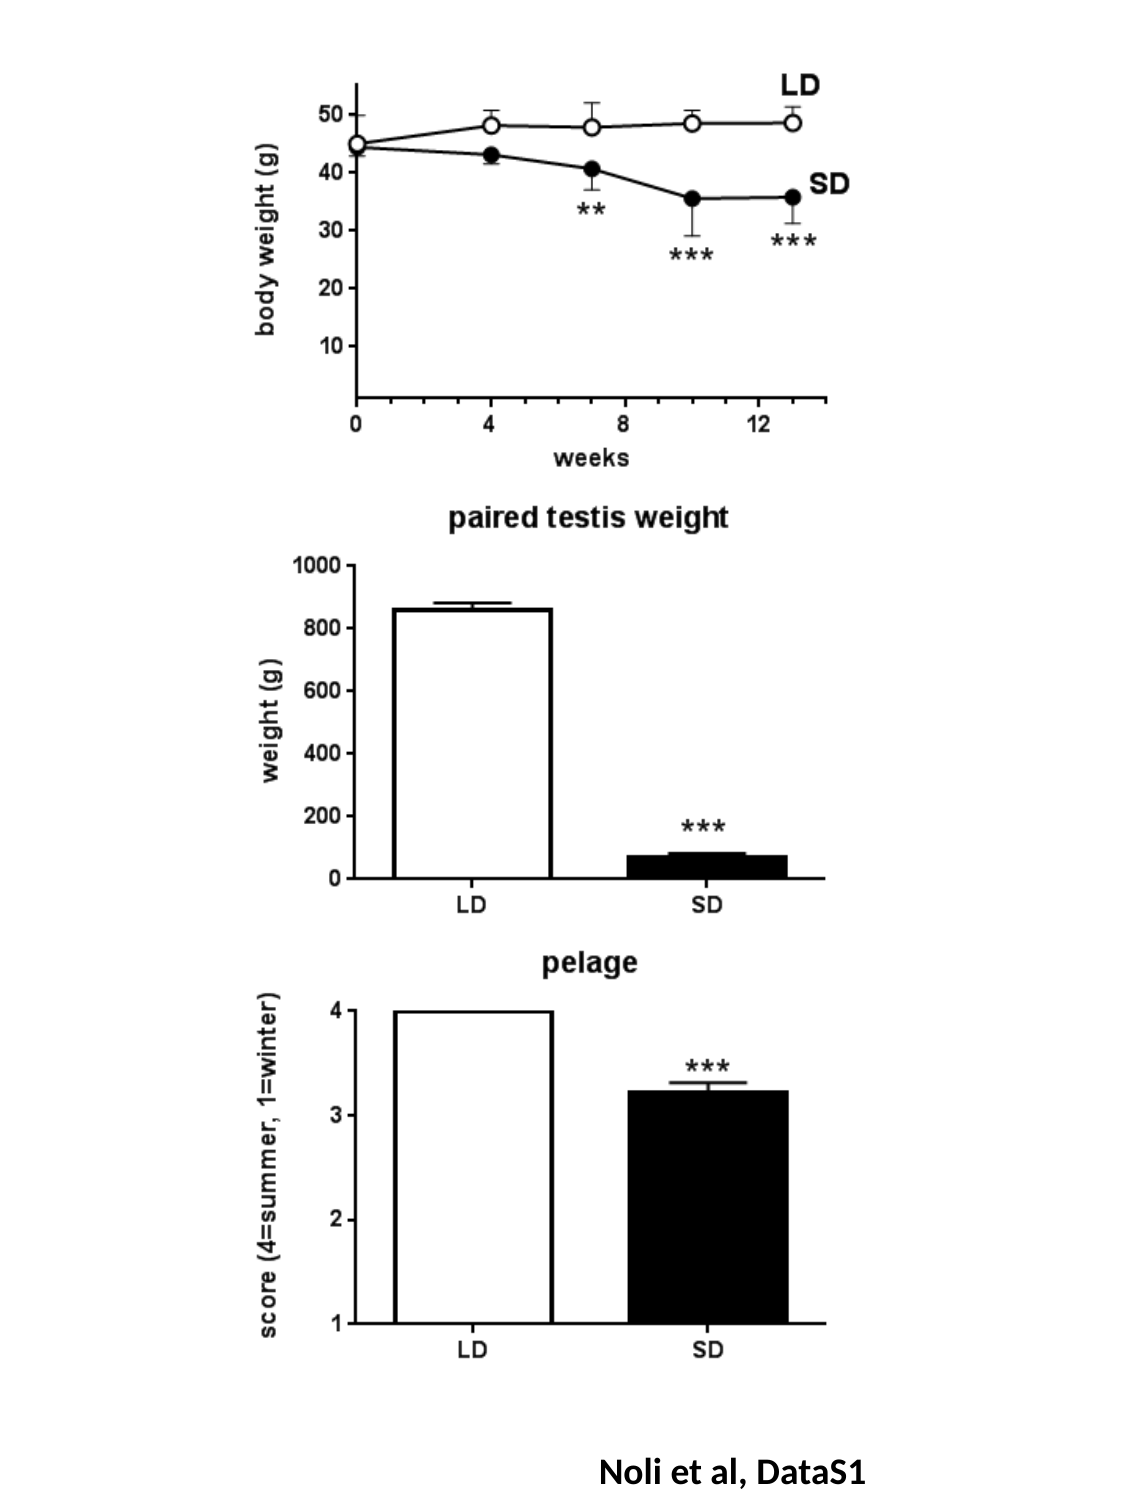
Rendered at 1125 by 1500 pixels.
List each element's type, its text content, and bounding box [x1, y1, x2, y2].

picture [227, 41, 898, 1389]
text_box Noli et al, DataS1 [583, 1439, 882, 1500]
